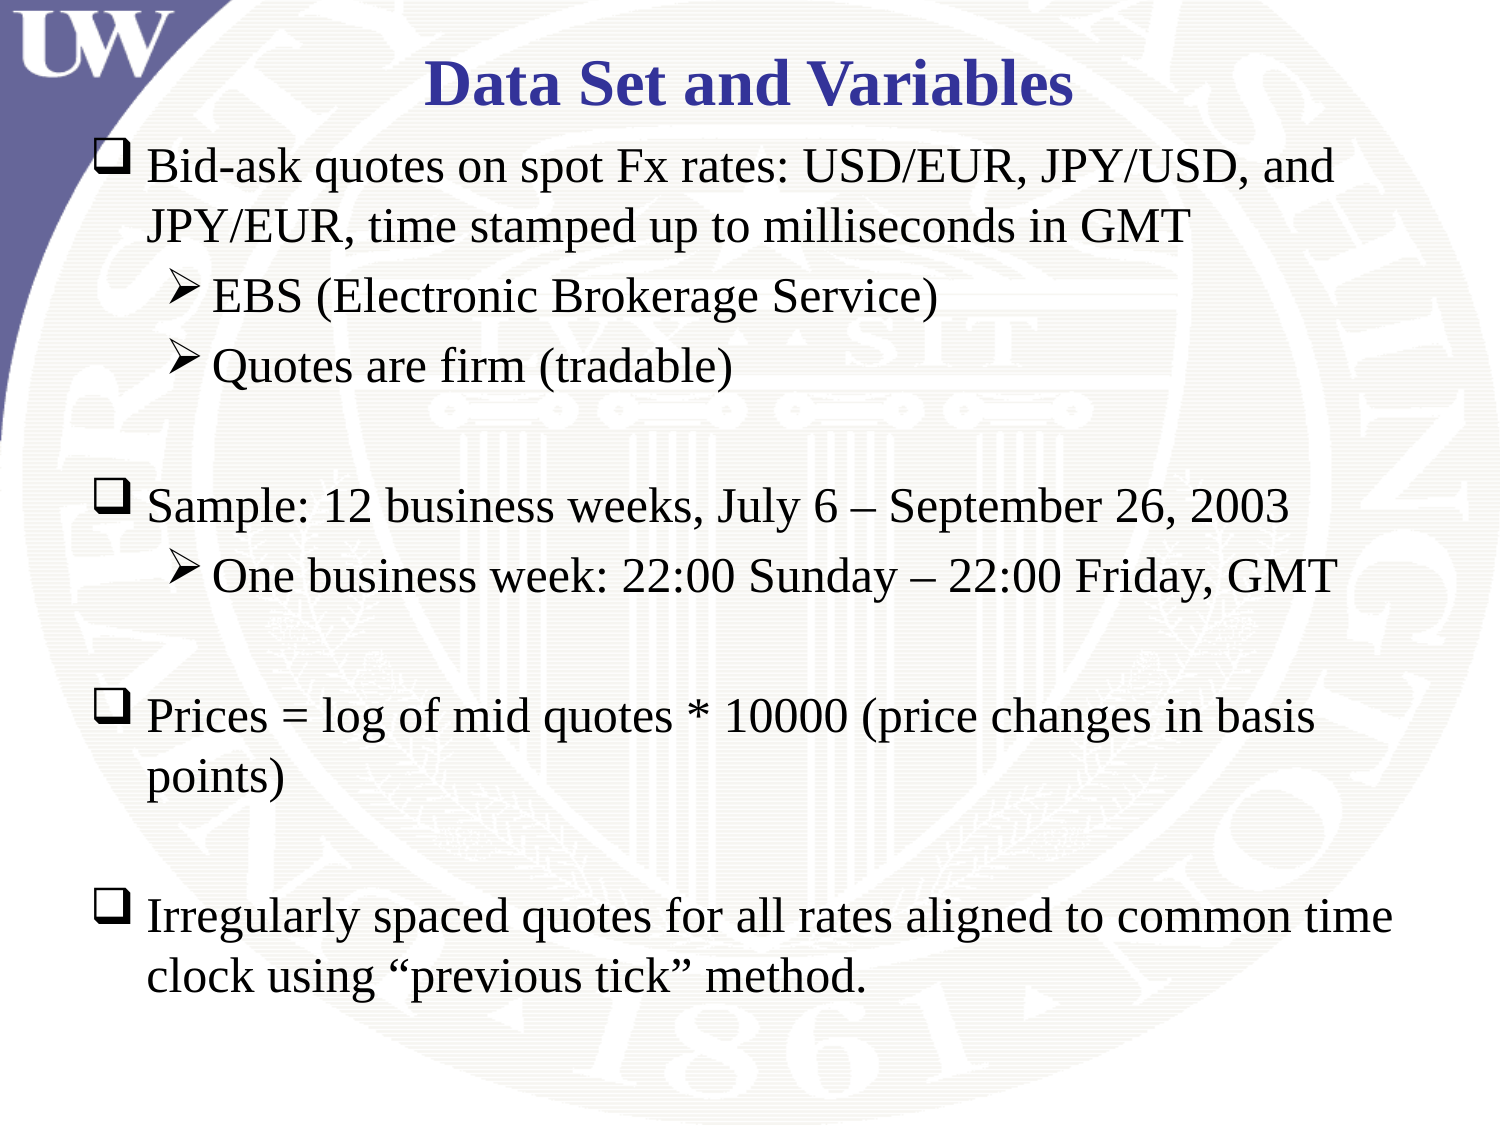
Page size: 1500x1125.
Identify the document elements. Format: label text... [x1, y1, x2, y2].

list Bid-ask quotes on spot Fx rates: USD/EUR, JPY/USD, and JPY/EUR, time stamped up to milliseconds in GMT EBS (Electronic Brokerage Service) Quotes are firm (tradable) Sample: 12 business weeks, July 6 – September 26, 2003 One business week: 22:00 Sunday – 22:00 Friday, GMT Prices = log of mid quotes * 10000 (price changes in basis points) Irregularly spaced quotes for all rates aligned to common time clock using “previous tick” method. [74, 124, 1426, 1026]
picture [0, 0, 1500, 1125]
title Data Set and Variables [74, 44, 1426, 113]
